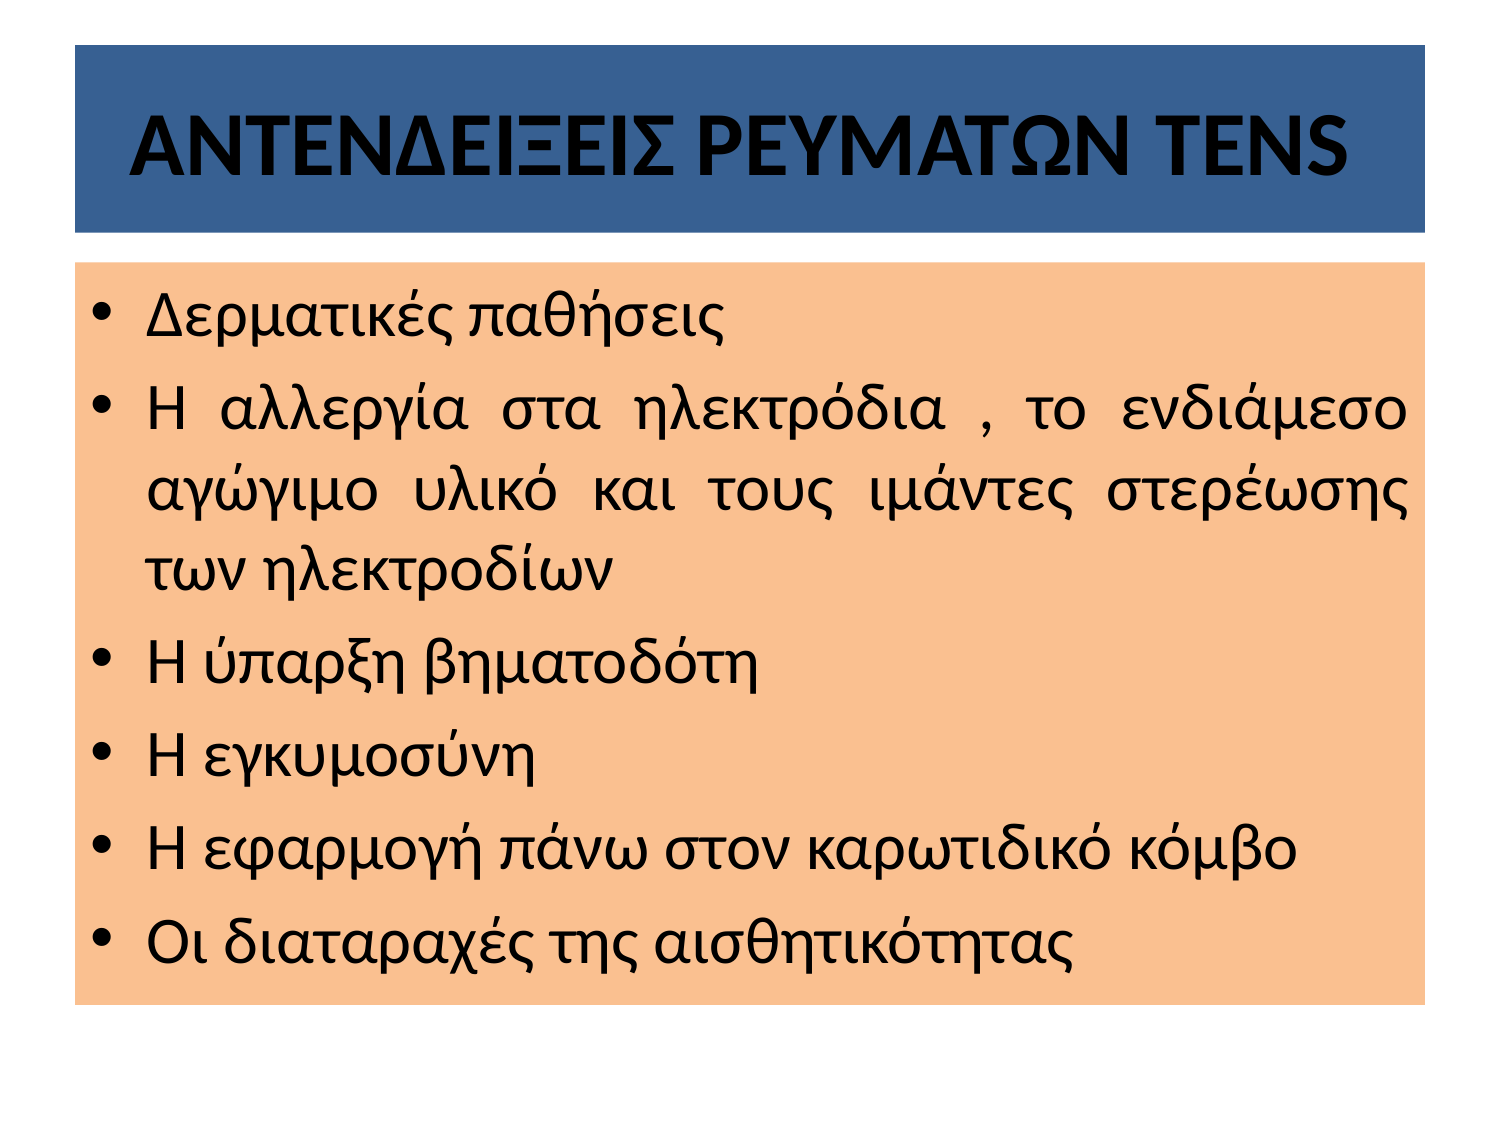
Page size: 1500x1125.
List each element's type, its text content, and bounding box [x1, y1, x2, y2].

list Δερματικές παθήσεις Η αλλεργία στα ηλεκτρόδια , το ενδιάμεσο αγώγιμο υλικό και τους ιμάντες στερέωσης των ηλεκτροδίων Η ύπαρξη βηματοδότη Η εγκυμοσύνη Η εφαρμογή πάνω στον καρωτιδικό κόμβο Οι διαταραχές της αισθητικότητας [75, 262, 1425, 1005]
title ΑΝΤΕΝΔΕΙΞΕΙΣ ΡΕΥΜΑΤΩΝ TENS [75, 45, 1425, 233]
